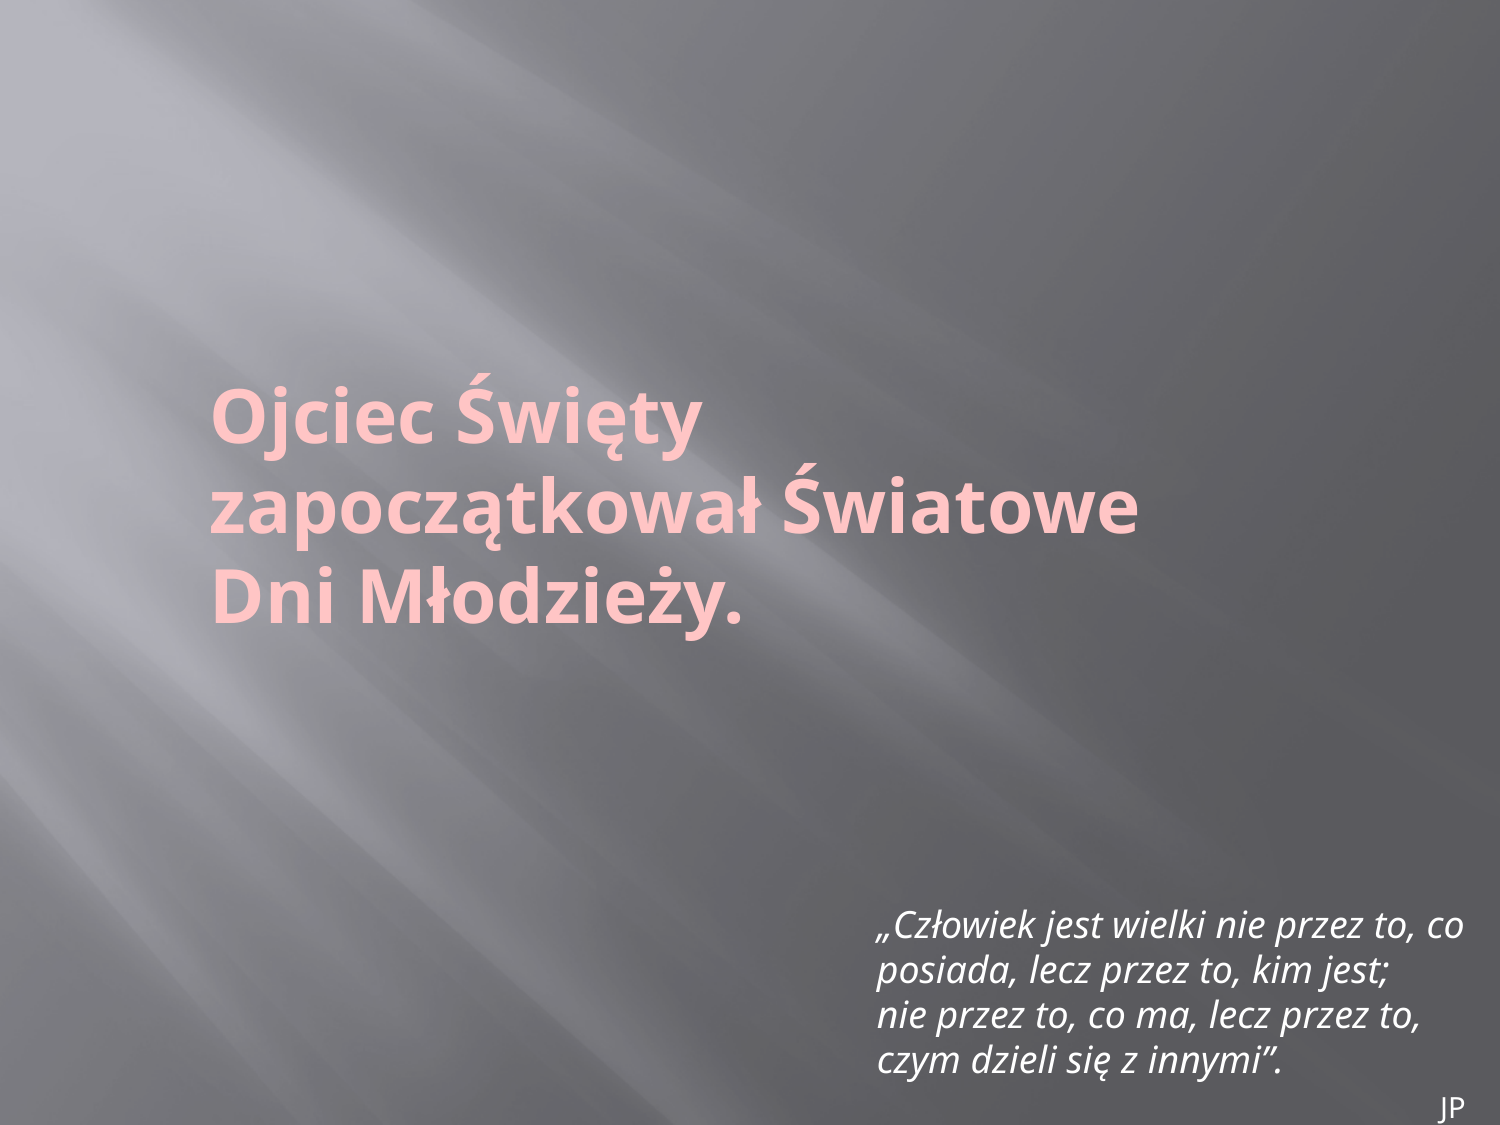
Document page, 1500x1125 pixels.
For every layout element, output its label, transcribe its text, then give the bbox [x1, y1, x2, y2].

text_box Ojciec Święty zapoczątkował Światowe Dni Młodzieży. [194, 361, 1270, 647]
text_box „Człowiek jest wiel­ki nie przez to, co po­siada, lecz przez to, kim jest; nie przez to, co ma, lecz przez to, czym dzieli się z innymi”. JP II [862, 893, 1500, 1125]
